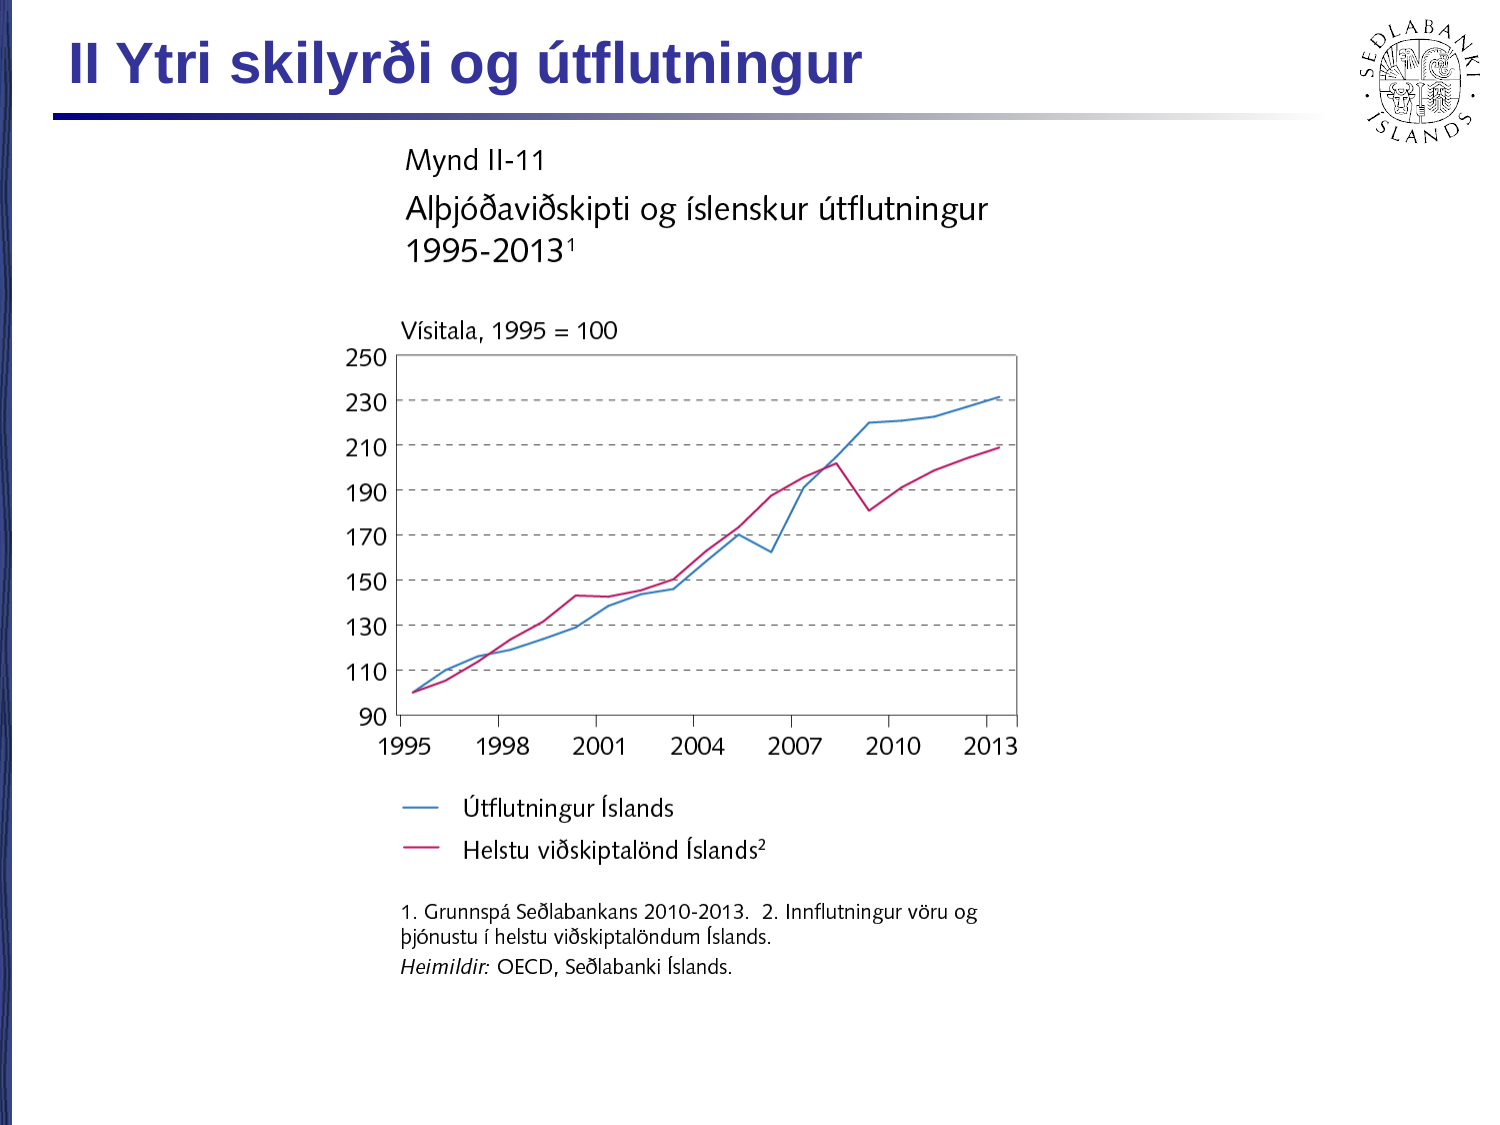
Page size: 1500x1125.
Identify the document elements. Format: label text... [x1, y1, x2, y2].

picture [0, 0, 12, 1125]
title II Ytri skilyrði og útflutningur [52, 10, 1330, 111]
picture [1357, 18, 1482, 149]
picture [344, 146, 1156, 979]
